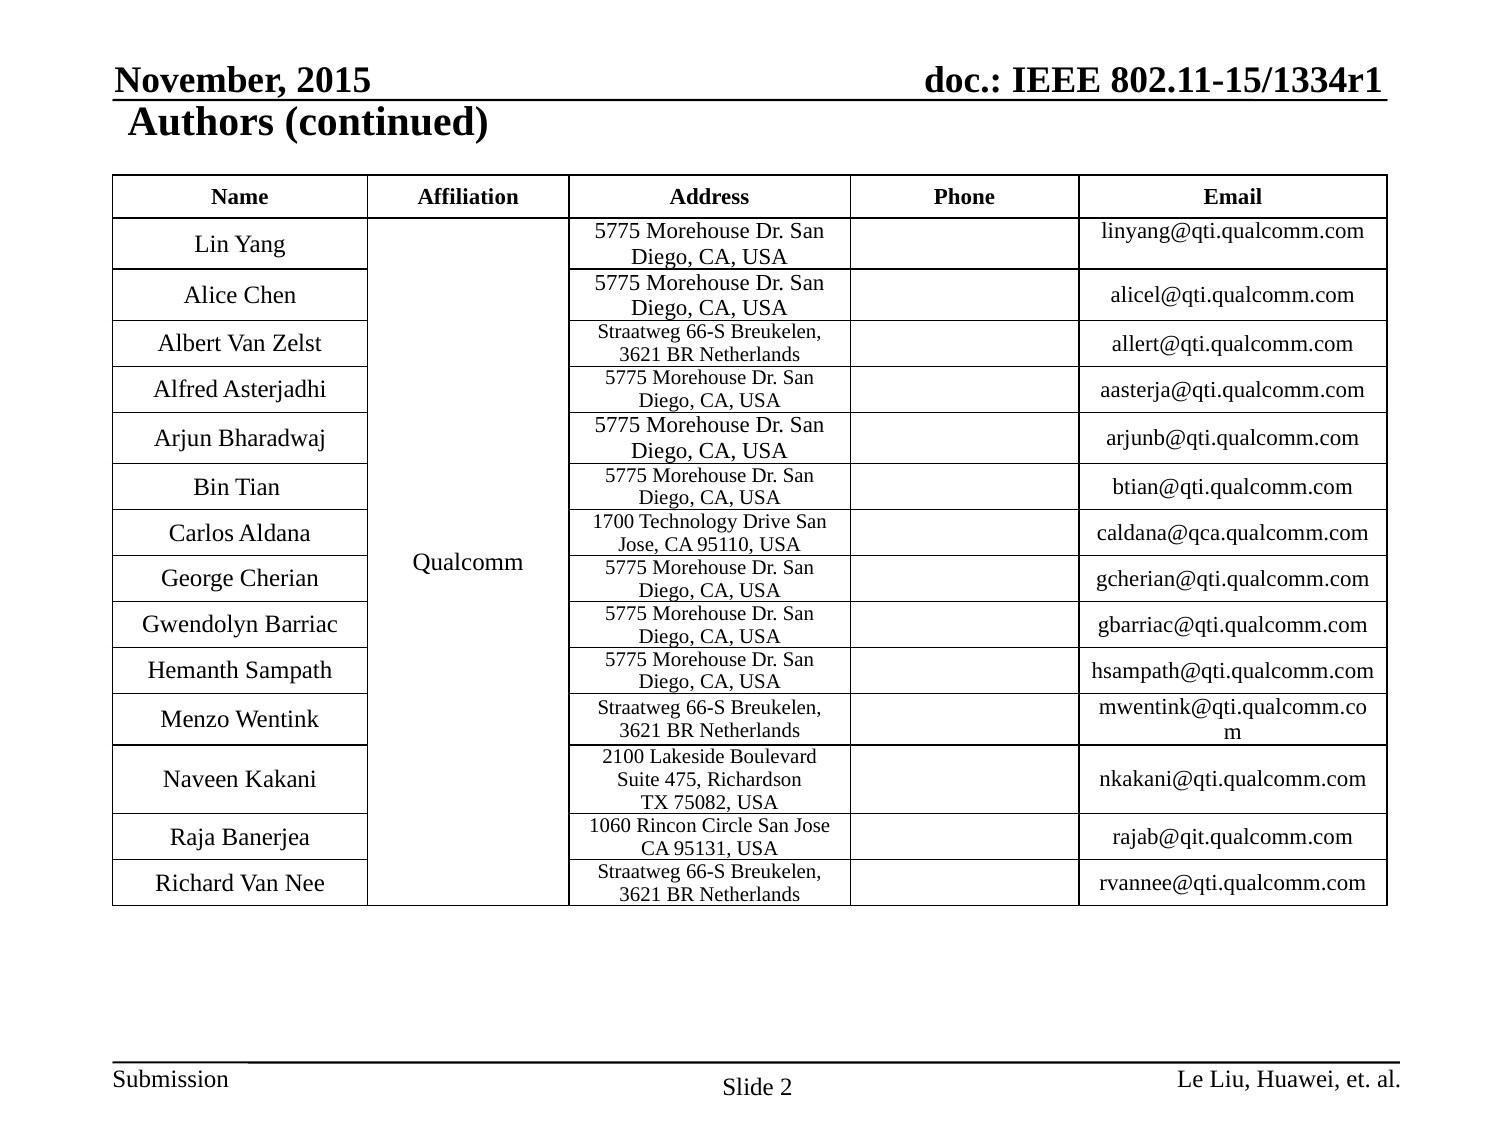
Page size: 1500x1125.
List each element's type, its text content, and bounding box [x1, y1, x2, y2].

table_cell hsampath@qti.qualcomm.com [1080, 648, 1386, 693]
table_cell [851, 694, 1078, 744]
table_cell [851, 464, 1078, 509]
table_cell Raja Banerjea [113, 814, 367, 859]
table_cell Hemanth Sampath [113, 648, 367, 693]
table_cell [851, 367, 1078, 412]
title Authors (continued) [112, 99, 1388, 138]
table_cell [851, 814, 1078, 859]
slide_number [114, 54, 375, 101]
table_cell 5775 Morehouse Dr. San Diego, CA, USA [570, 270, 850, 320]
table_cell [851, 510, 1078, 555]
table_cell 5775 Morehouse Dr. San Diego, CA, USA [570, 602, 850, 647]
table_cell [851, 413, 1078, 463]
table_cell arjunb@qti.qualcomm.com [1080, 413, 1386, 463]
table_cell [851, 648, 1078, 693]
table_cell 5775 Morehouse Dr. San Diego, CA, USA [570, 413, 850, 463]
table_header Phone [851, 176, 1078, 217]
table_cell Bin Tian [113, 464, 367, 509]
table_cell allert@qti.qualcomm.com [1080, 321, 1386, 366]
table_cell [851, 860, 1078, 905]
table_cell 1060 Rincon Circle San Jose CA 95131, USA [570, 814, 850, 859]
table_cell Gwendolyn Barriac [113, 602, 367, 647]
table_cell [851, 321, 1078, 366]
table_cell Straatweg 66-S Breukelen, 3621 BR Netherlands [570, 321, 850, 366]
table_cell aasterja@qti.qualcomm.com [1080, 367, 1386, 412]
table_cell Straatweg 66-S Breukelen, 3621 BR Netherlands [570, 694, 850, 744]
table_cell 5775 Morehouse Dr. San Diego, CA, USA [570, 367, 850, 412]
table_cell 5775 Morehouse Dr. San Diego, CA, USA [570, 648, 850, 693]
table_cell Straatweg 66-S Breukelen, 3621 BR Netherlands [570, 860, 850, 905]
table_cell Albert Van Zelst [113, 321, 367, 366]
table_cell linyang@qti.qualcomm.com [1080, 219, 1386, 268]
table_cell [851, 556, 1078, 601]
table_cell [851, 219, 1078, 268]
table_cell caldana@qca.qualcomm.com [1080, 510, 1386, 555]
table_cell [851, 746, 1078, 813]
table_cell [851, 270, 1078, 320]
table_cell Richard Van Nee [113, 860, 367, 905]
table_cell 5775 Morehouse Dr. San Diego, CA, USA [570, 556, 850, 601]
table_cell Alice Chen [113, 270, 367, 320]
table_header Affiliation [368, 176, 568, 217]
table_header Name [113, 176, 367, 217]
table_cell Lin Yang [113, 219, 367, 268]
table_cell George Cherian [113, 556, 367, 601]
slide_number Slide 2 [713, 1069, 802, 1101]
table_cell gcherian@qti.qualcomm.com [1080, 556, 1386, 601]
table_header Address [570, 176, 850, 217]
table_cell mwentink@qti.qualcomm.com [1080, 694, 1386, 744]
table_cell 5775 Morehouse Dr. San Diego, CA, USA [570, 219, 850, 268]
table_cell gbarriac@qti.qualcomm.com [1080, 602, 1386, 647]
table_cell [851, 602, 1078, 647]
table_cell rajab@qit.qualcomm.com [1080, 814, 1386, 859]
table_cell alicel@qti.qualcomm.com [1080, 270, 1386, 320]
table_cell Arjun Bharadwaj [113, 413, 367, 463]
table_cell Alfred Asterjadhi [113, 367, 367, 412]
table_cell Naveen Kakani [113, 746, 367, 813]
footer Le Liu, Huawei, et. al. [1173, 1061, 1402, 1093]
table_cell Qualcomm [368, 219, 568, 905]
table_cell Carlos Aldana [113, 510, 367, 555]
table_cell 5775 Morehouse Dr. San Diego, CA, USA [570, 464, 850, 509]
table_cell 1700 Technology Drive San Jose, CA 95110, USA [570, 510, 850, 555]
table_cell nkakani@qti.qualcomm.com [1080, 746, 1386, 813]
table_cell btian@qti.qualcomm.com [1080, 464, 1386, 509]
table_cell rvannee@qti.qualcomm.com [1080, 860, 1386, 905]
table_cell 2100 Lakeside Boulevard Suite 475, Richardson TX 75082, USA [570, 746, 850, 813]
table_header Email [1080, 176, 1386, 217]
table_cell Menzo Wentink [113, 694, 367, 744]
